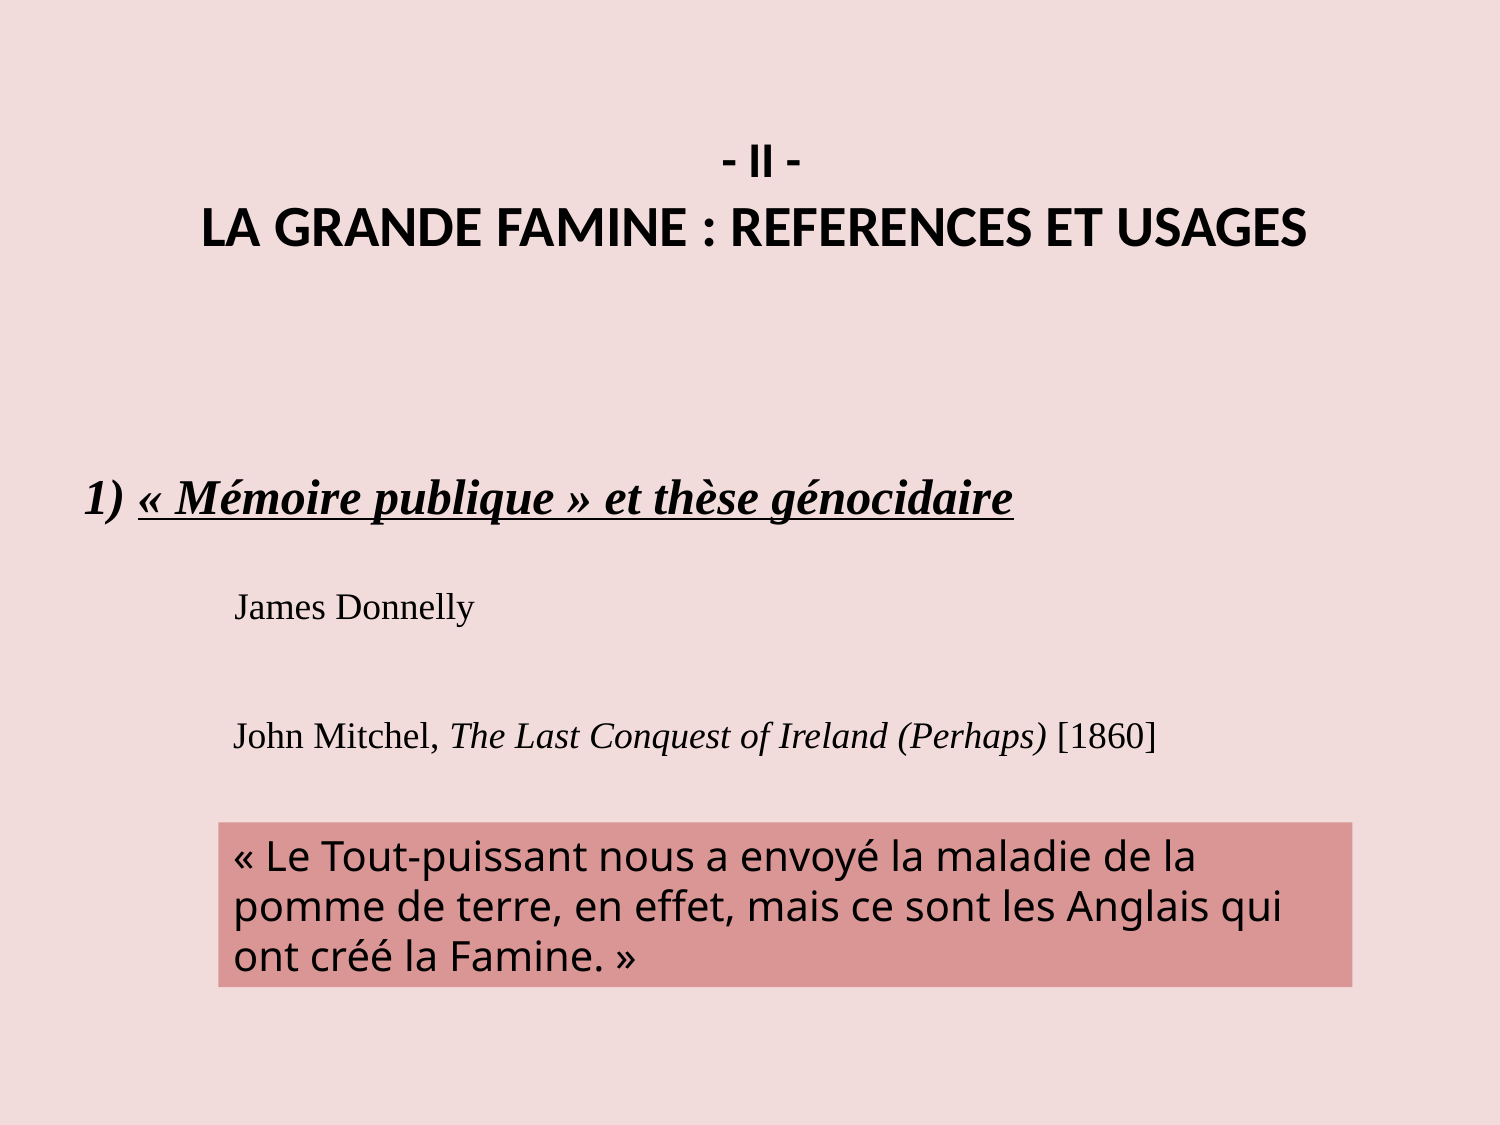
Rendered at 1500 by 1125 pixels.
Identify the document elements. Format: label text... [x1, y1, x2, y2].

text_box « Le Tout-puissant nous a envoyé la maladie de la pomme de terre, en effet, mais ce sont les Anglais qui ont créé la Famine. » [218, 822, 1353, 988]
text_box James Donnelly [219, 574, 491, 634]
text_box John Mitchel, The Last Conquest of Ireland (Perhaps) [1860] [218, 704, 1306, 764]
text_box 1) « Mémoire publique » et thèse génocidaire [68, 397, 1042, 532]
text_box - II - LA GRANDE FAMINE : REFERENCES ET USAGES [186, 120, 1337, 266]
